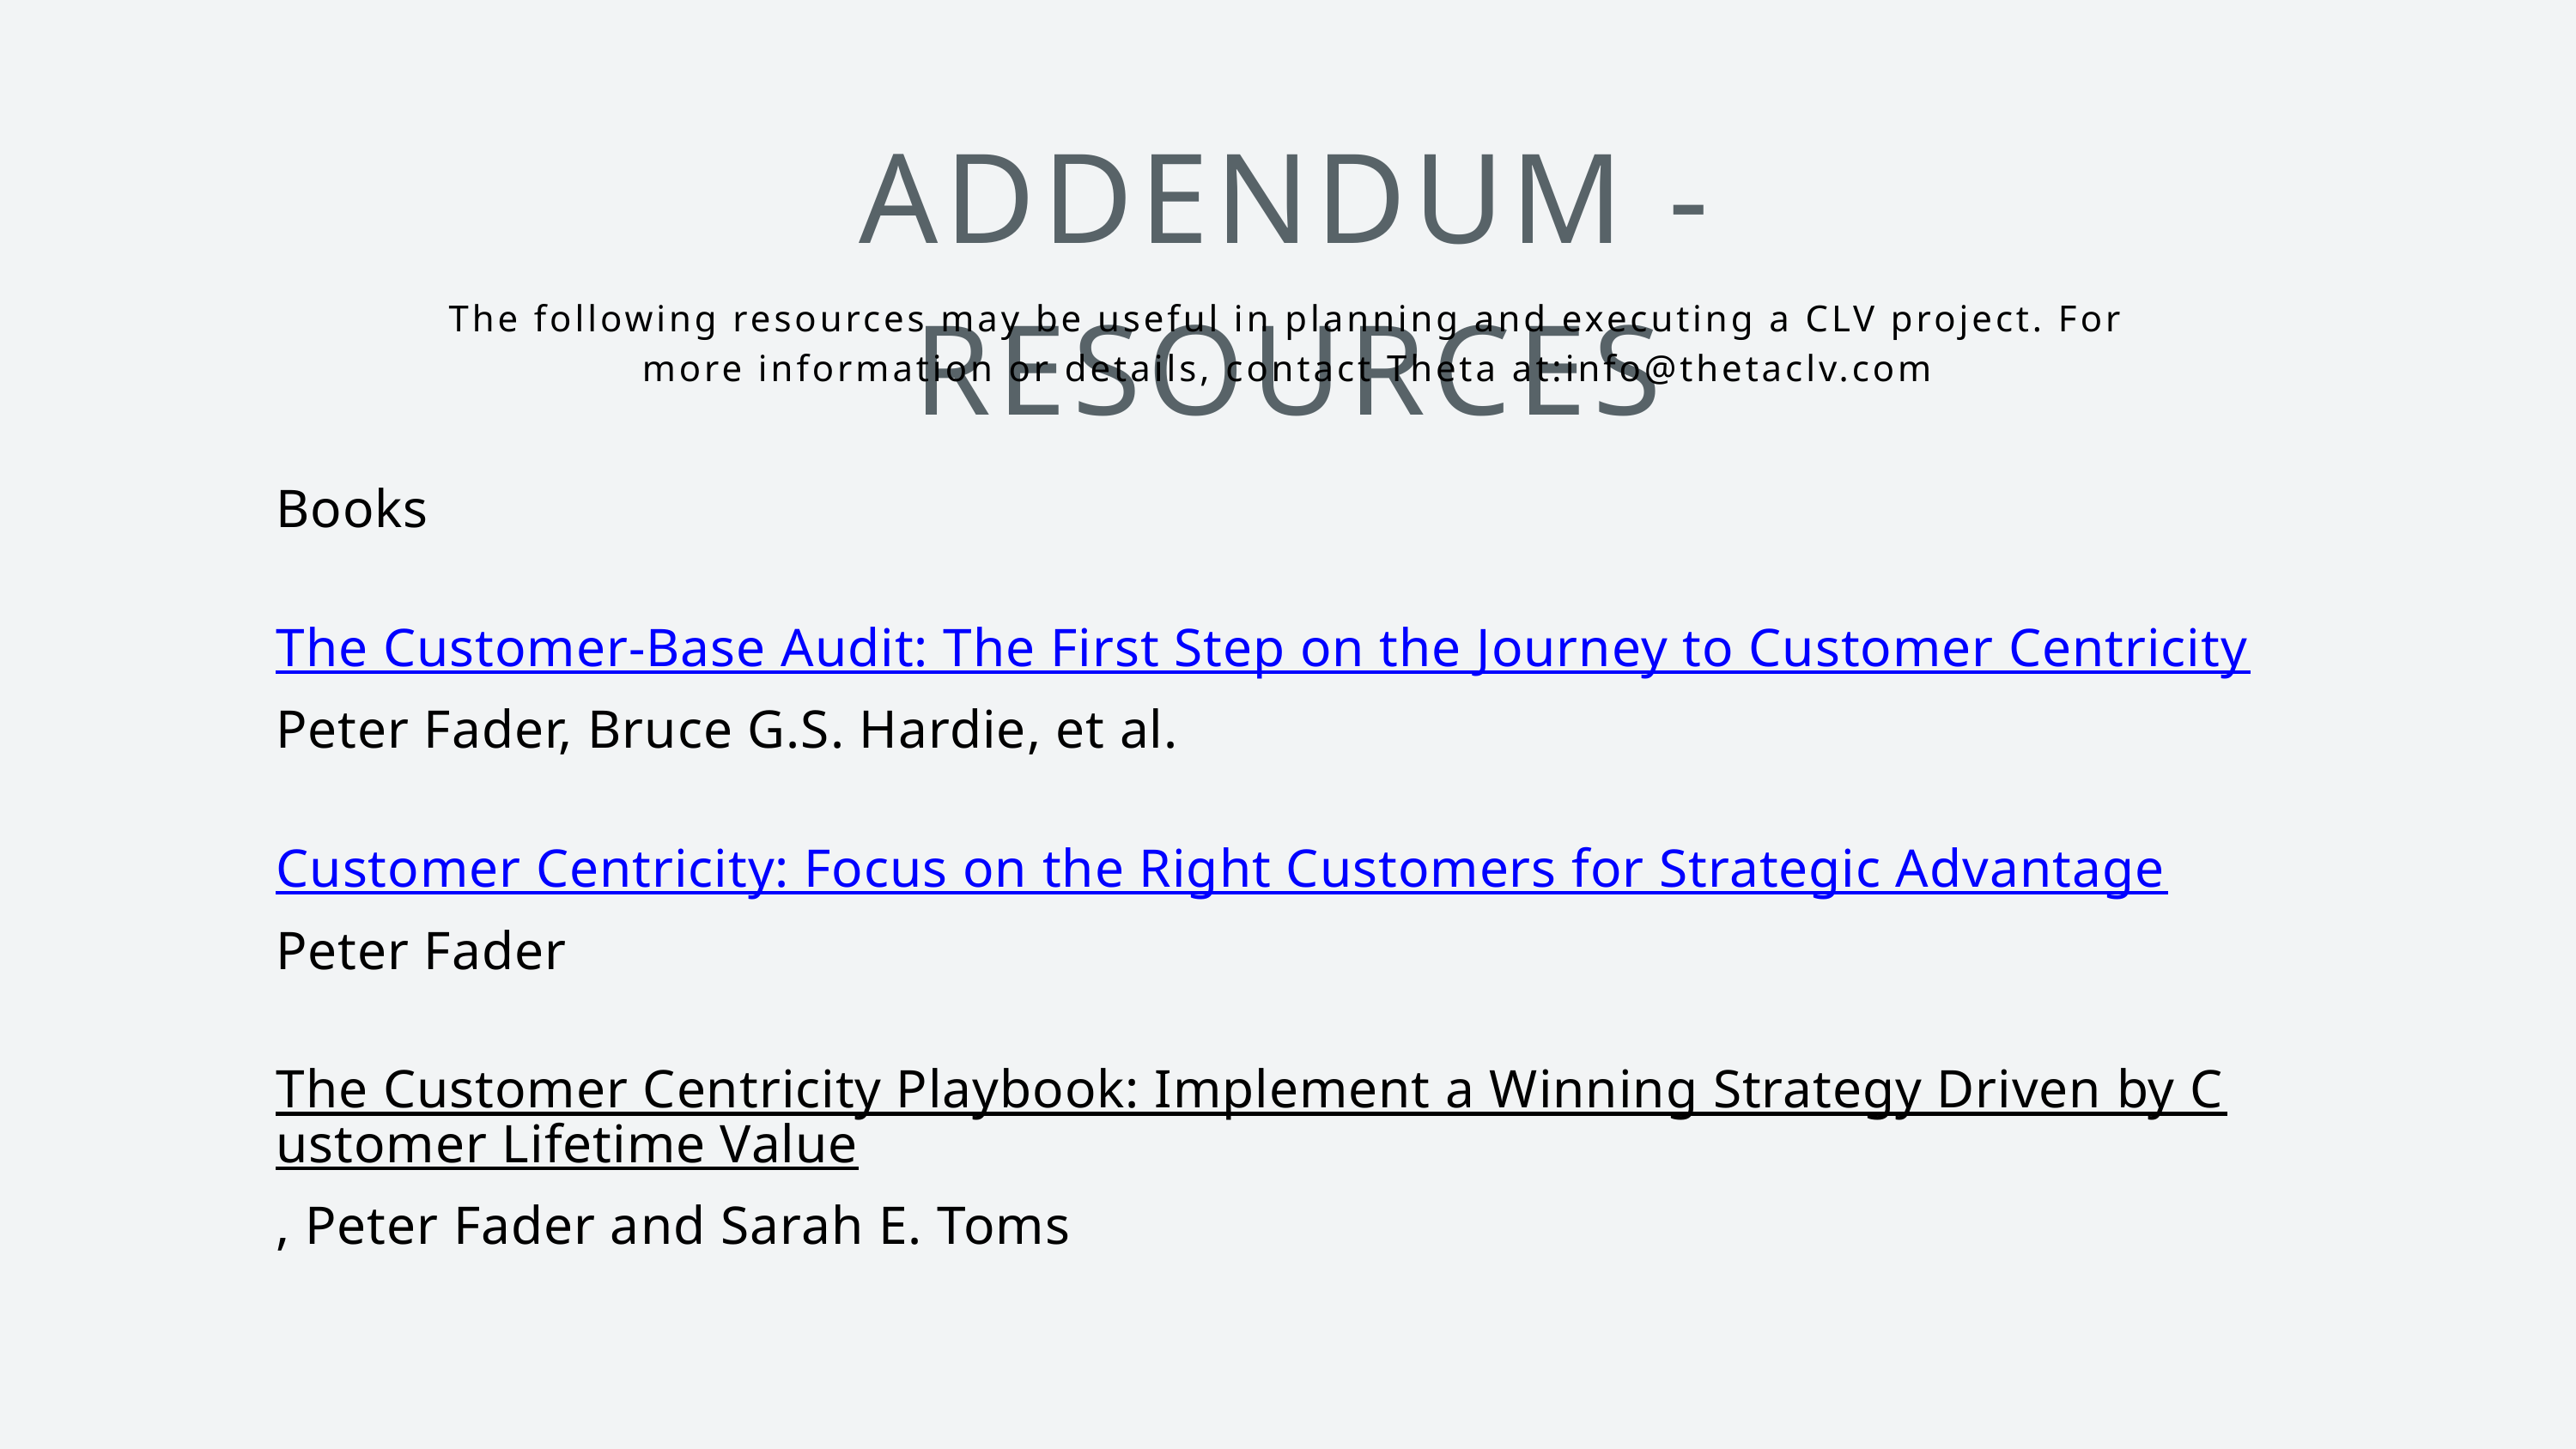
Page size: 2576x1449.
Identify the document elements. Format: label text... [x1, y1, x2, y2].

text_box ADDENDUM - RESOURCES [474, 389, 2102, 440]
text_box The following resources may be useful in planning and executing a CLV project. For more information or details, contact Theta at:info@thetaclv.com [407, 289, 2168, 389]
text_box Books The Customer-Base Audit: The First Step on the Journey to Customer Centricity Peter Fader, Bruce G.S. Hardie, et al. Customer Centricity: Focus on the Right Customers for Strategic Advantage Peter Fader The Customer Centricity Playbook: Implement a Winning Strategy Driven by Customer Lifetime Value, Peter Fader and Sarah E. Toms [276, 464, 2256, 1201]
text_box ADDENDUM - RESOURCES [474, 97, 2102, 289]
